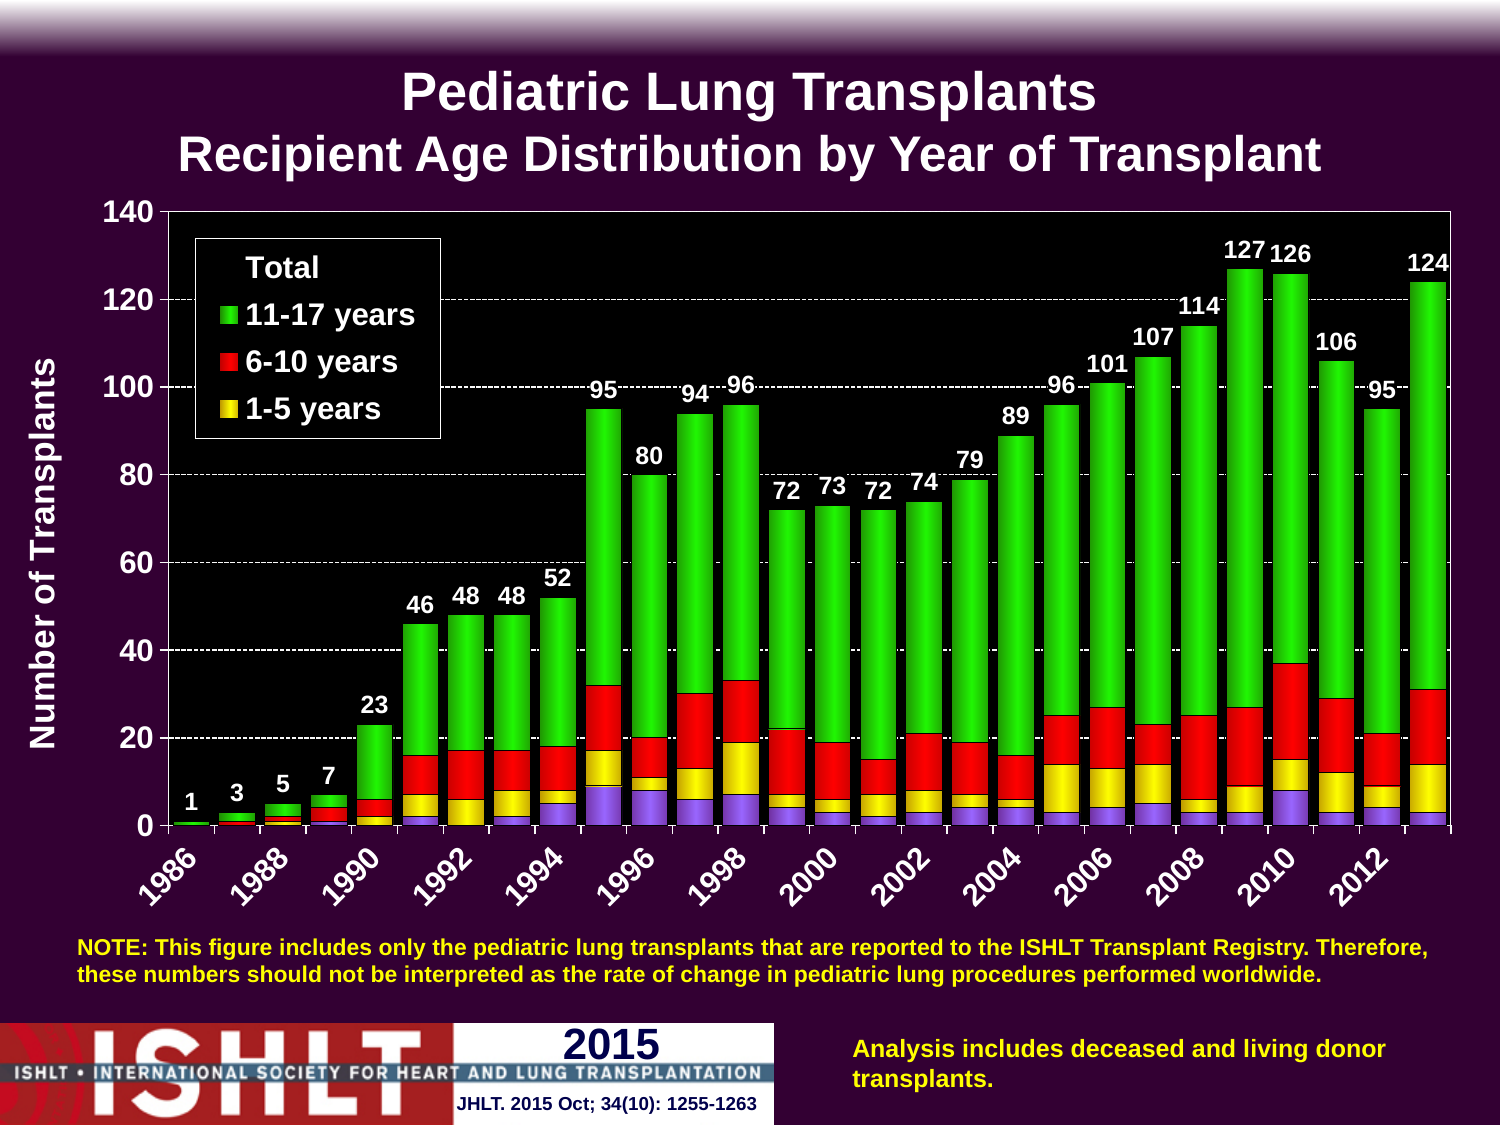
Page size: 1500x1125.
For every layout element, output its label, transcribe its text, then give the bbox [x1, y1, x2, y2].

text_box Analysis includes deceased and living donor transplants. [837, 1024, 1475, 1100]
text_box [0, 1007, 774, 1125]
chart [0, 174, 1476, 926]
title Pediatric Lung Transplants Recipient Age Distribution by Year of Transplant [0, 24, 1500, 213]
text_box NOTE: This figure includes only the pediatric lung transplants that are reported to the ISHLT Transplant Registry. Therefore, these numbers should not be interpreted as the rate of change in pediatric lung procedures performed worldwide. [62, 924, 1500, 995]
